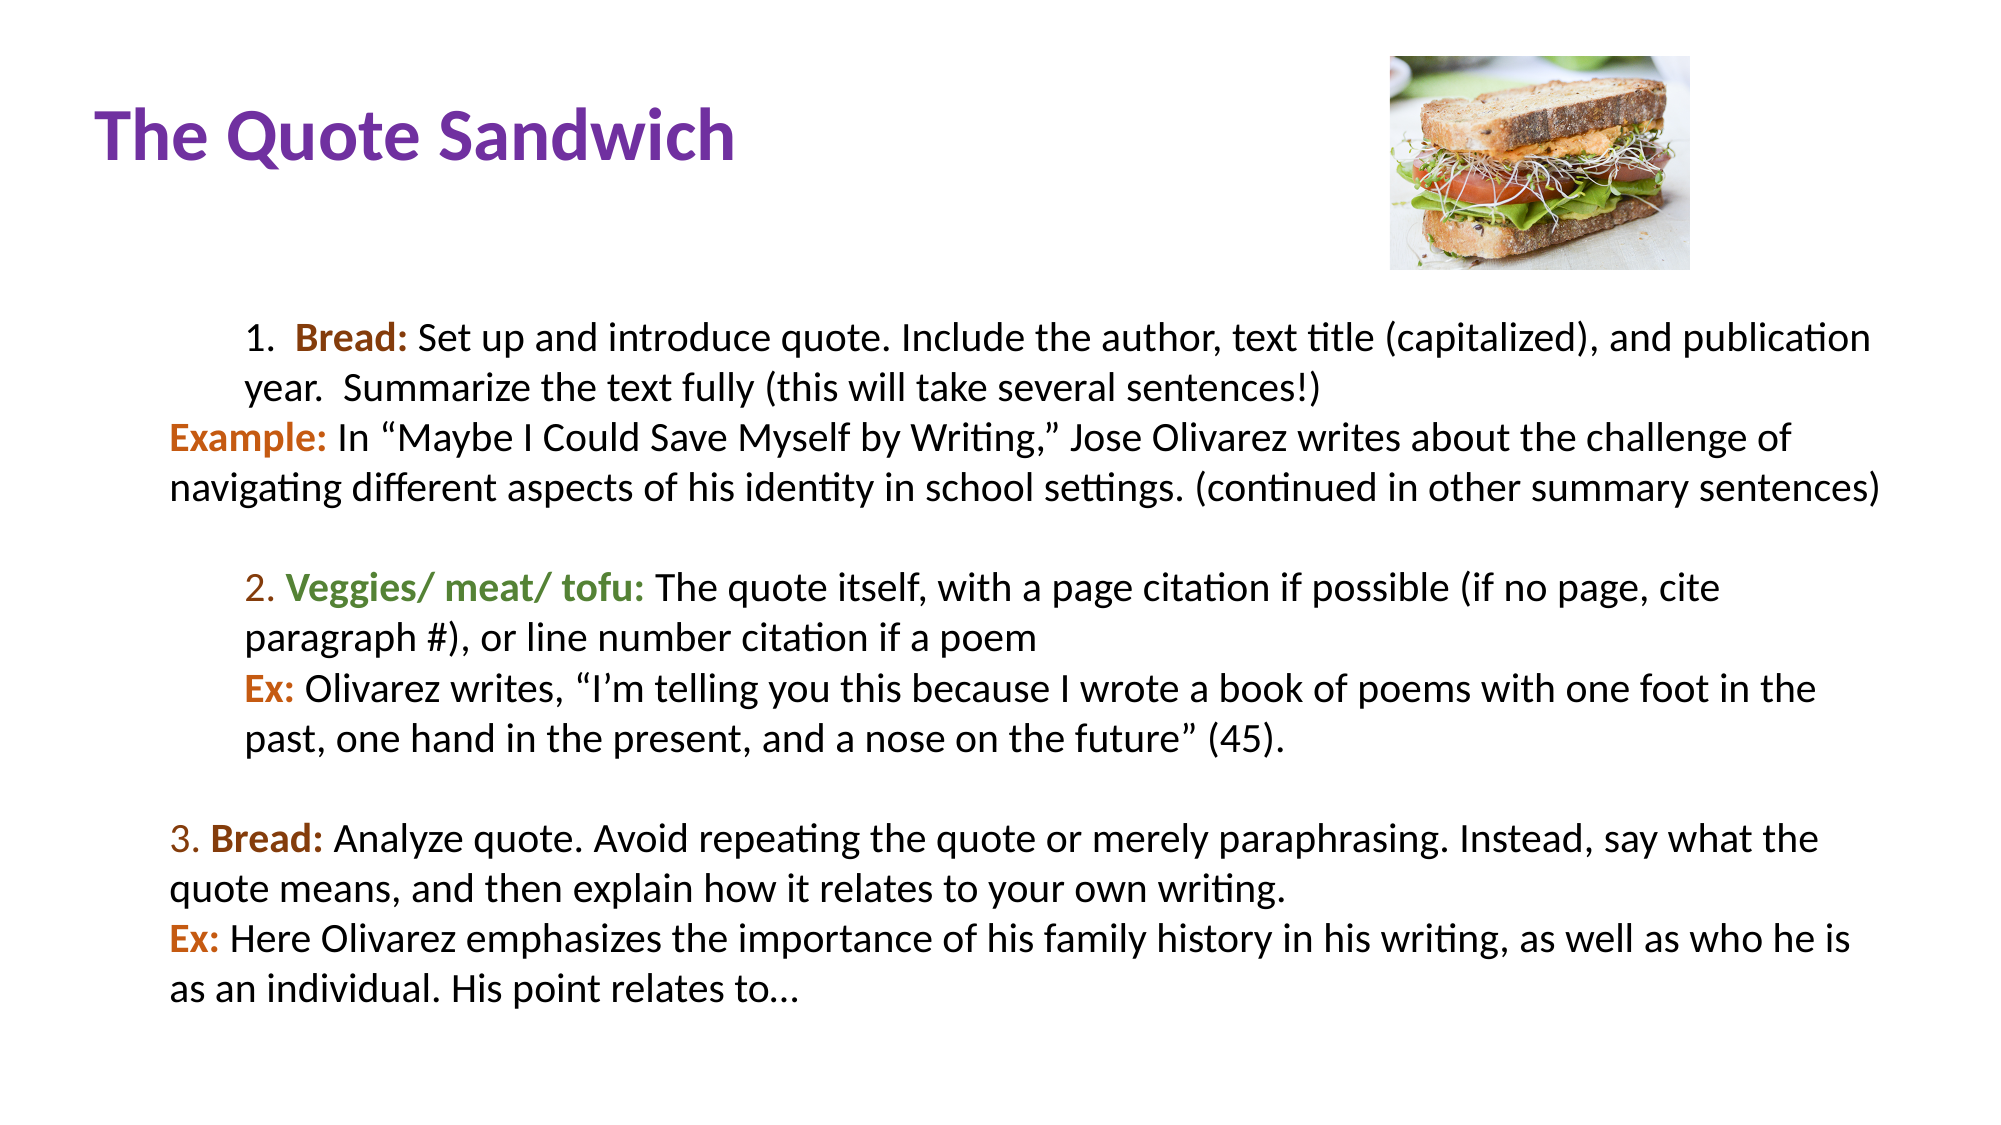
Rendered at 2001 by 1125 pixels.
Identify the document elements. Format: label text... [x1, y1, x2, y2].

picture [1389, 56, 1690, 270]
text_box The Quote Sandwich 1. Bread: Set up and introduce quote. Include the author, text title (capitalized), and publication year. Summarize the text fully (this will take several sentences!) Example: In “Maybe I Could Save Myself by Writing,” Jose Olivarez writes about the challenge of navigating different aspects of his identity in school settings. (continued in other summary sentences) 2. Veggies/ meat/ tofu: The quote itself, with a page citation if possible (if no page, cite paragraph #), or line number citation if a poem Ex: Olivarez writes, “I’m telling you this because I wrote a book of poems with one foot in the past, one hand in the present, and a nose on the future” (45). 3. Bread: Analyze quote. Avoid repeating the quote or merely paraphrasing. Instead, say what the quote means, and then explain how it relates to your own writing. Ex: Here Olivarez emphasizes the importance of his family history in his writing, as well as who he is as an individual. His point relates to… [79, 77, 1911, 1018]
